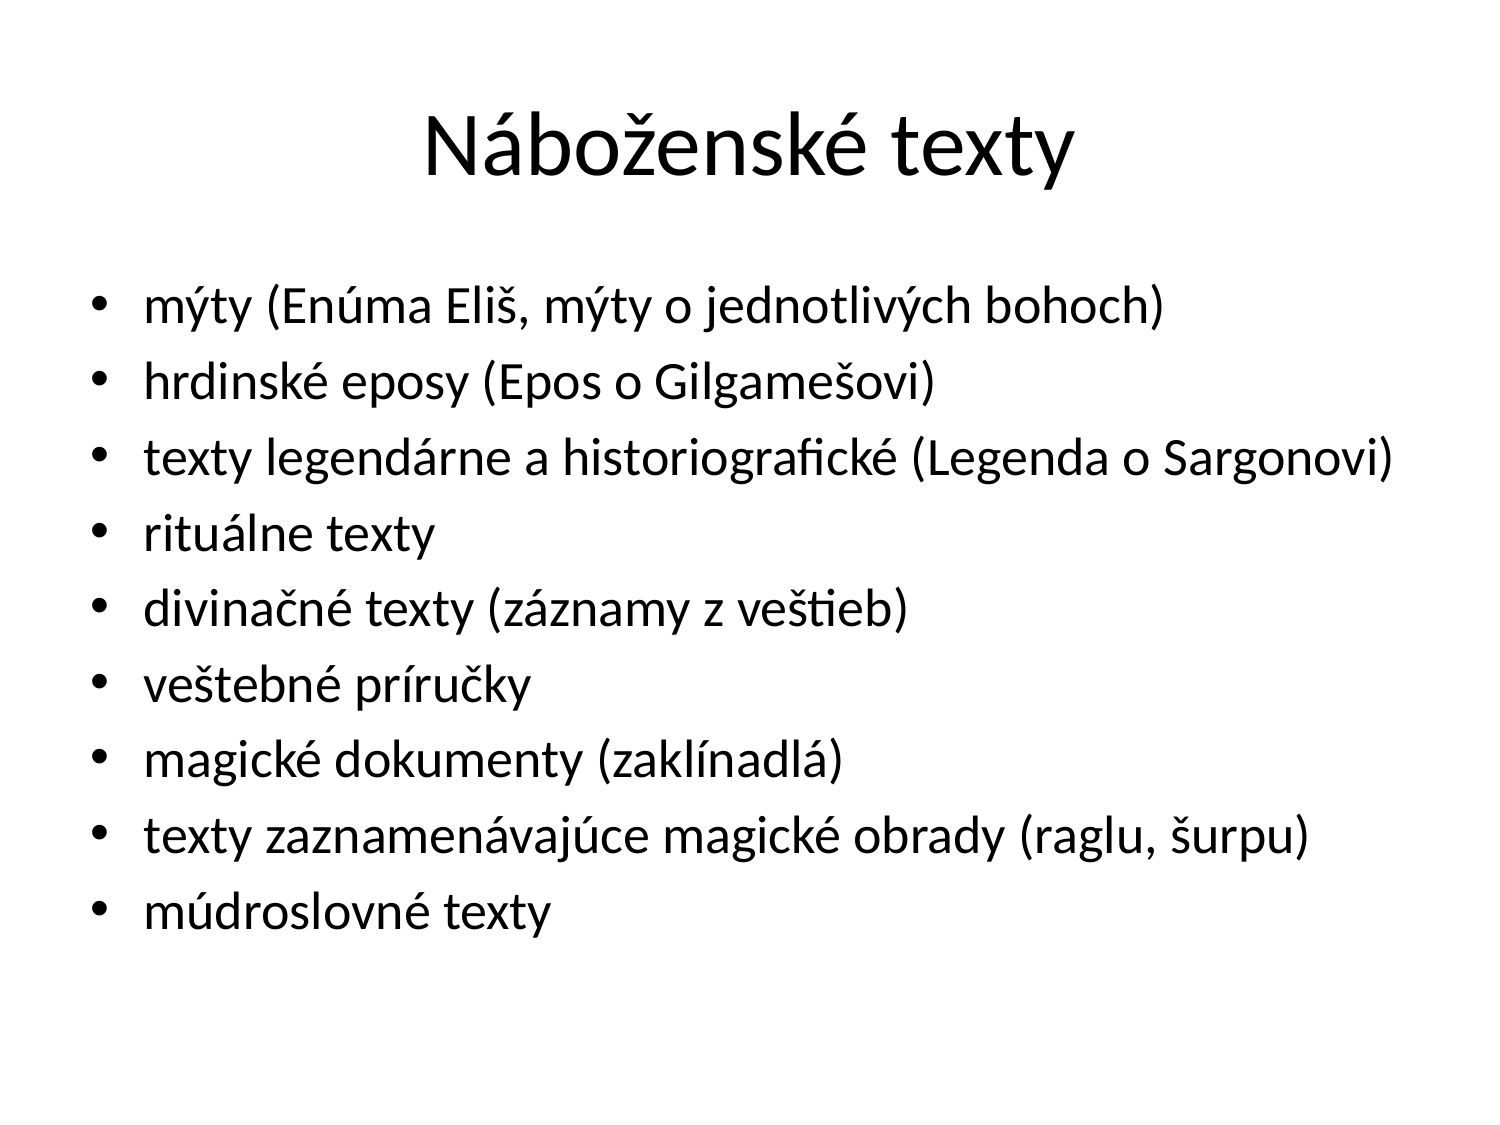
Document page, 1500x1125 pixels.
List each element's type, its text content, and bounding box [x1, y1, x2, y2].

title Náboženské texty [75, 45, 1425, 233]
list mýty (Enúma Eliš, mýty o jednotlivých bohoch) hrdinské eposy (Epos o Gilgamešovi) texty legendárne a historiografické (Legenda o Sargonovi) rituálne texty divinačné texty (záznamy z veštieb) veštebné príručky magické dokumenty (zaklínadlá) texty zaznamenávajúce magické obrady (raglu, šurpu) múdroslovné texty [75, 262, 1425, 1005]
